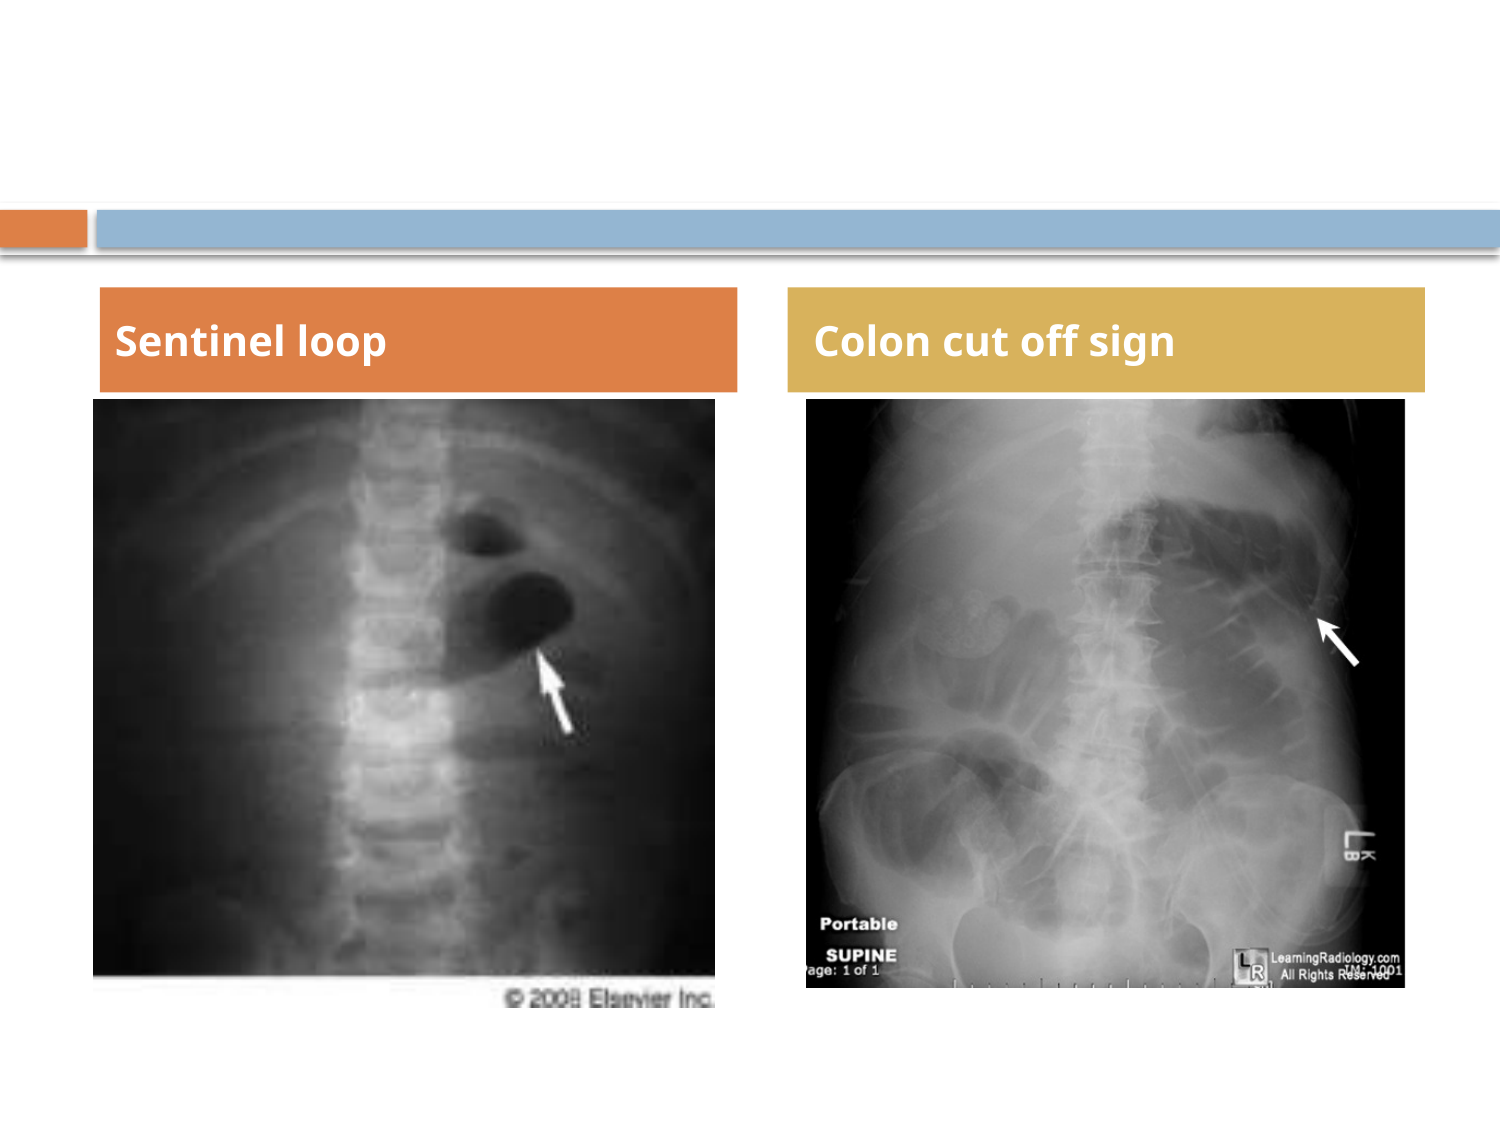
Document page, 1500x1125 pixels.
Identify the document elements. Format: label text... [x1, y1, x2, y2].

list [806, 399, 1407, 988]
list Colon cut off sign [787, 287, 1426, 393]
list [93, 398, 716, 1009]
list Sentinel loop [99, 287, 738, 393]
